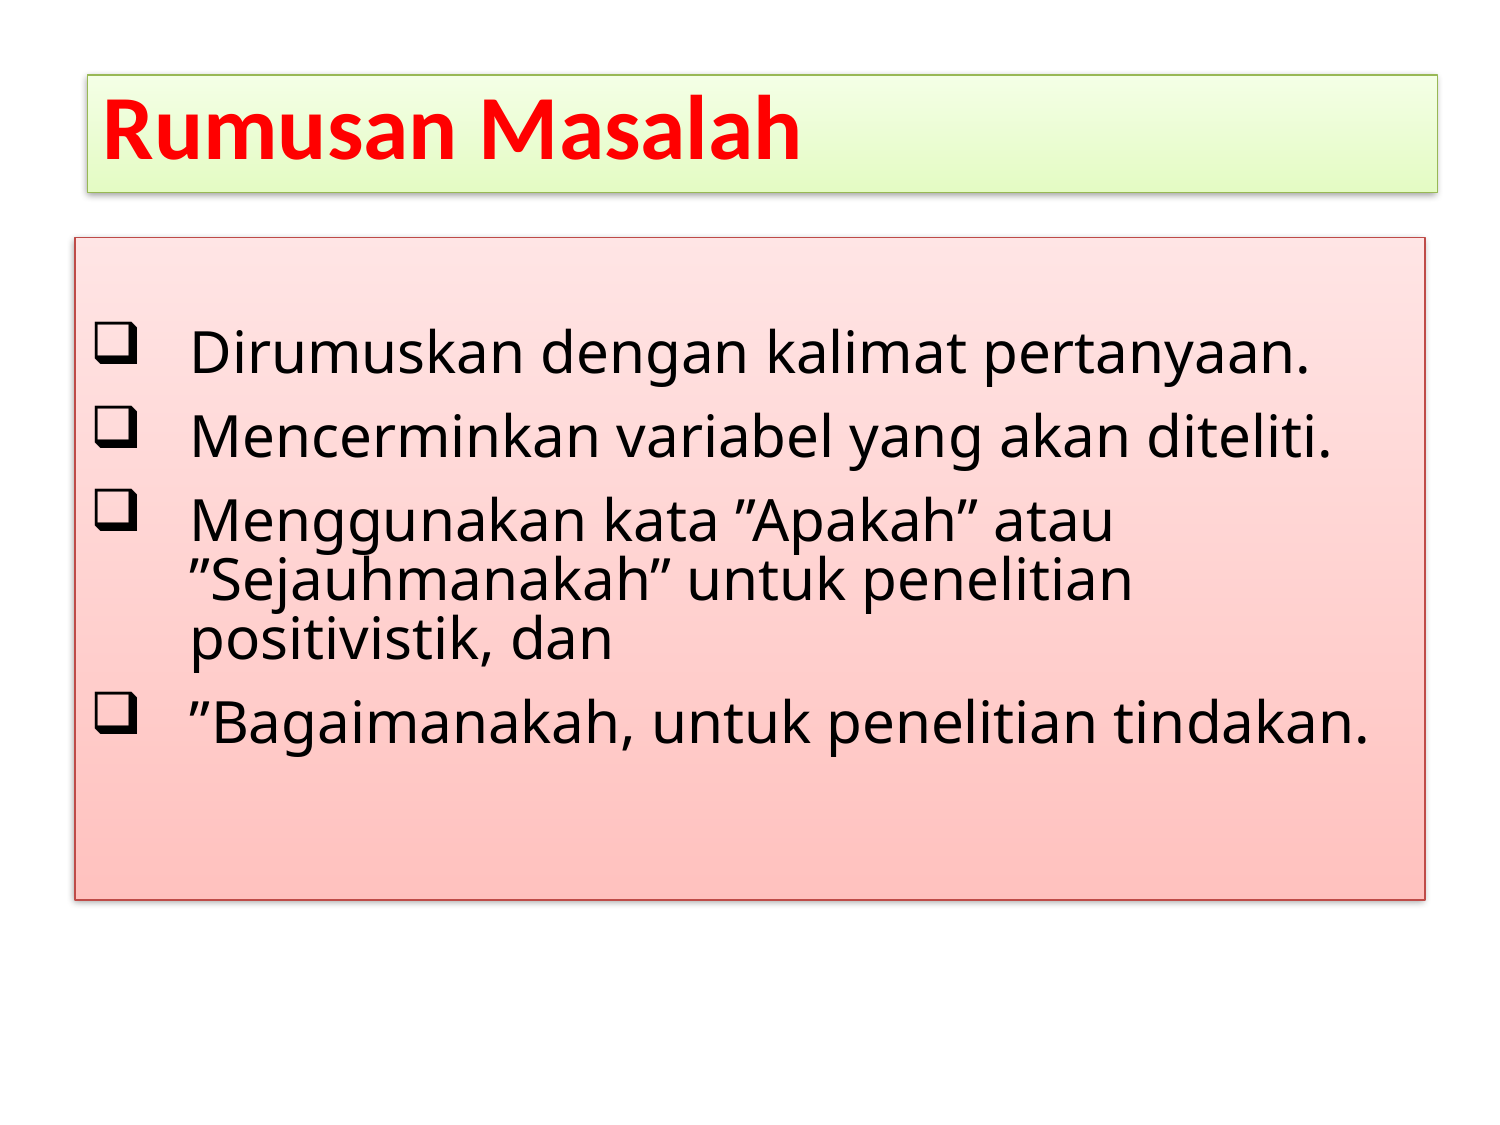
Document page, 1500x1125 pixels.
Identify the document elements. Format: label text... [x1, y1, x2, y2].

list Dirumuskan dengan kalimat pertanyaan. Mencerminkan variabel yang akan diteliti. Menggunakan kata ”Apakah” atau ”Sejauhmanakah” untuk penelitian positivistik, dan ”Bagaimanakah, untuk penelitian tindakan. [74, 237, 1426, 901]
title Rumusan Masalah [87, 74, 1438, 193]
